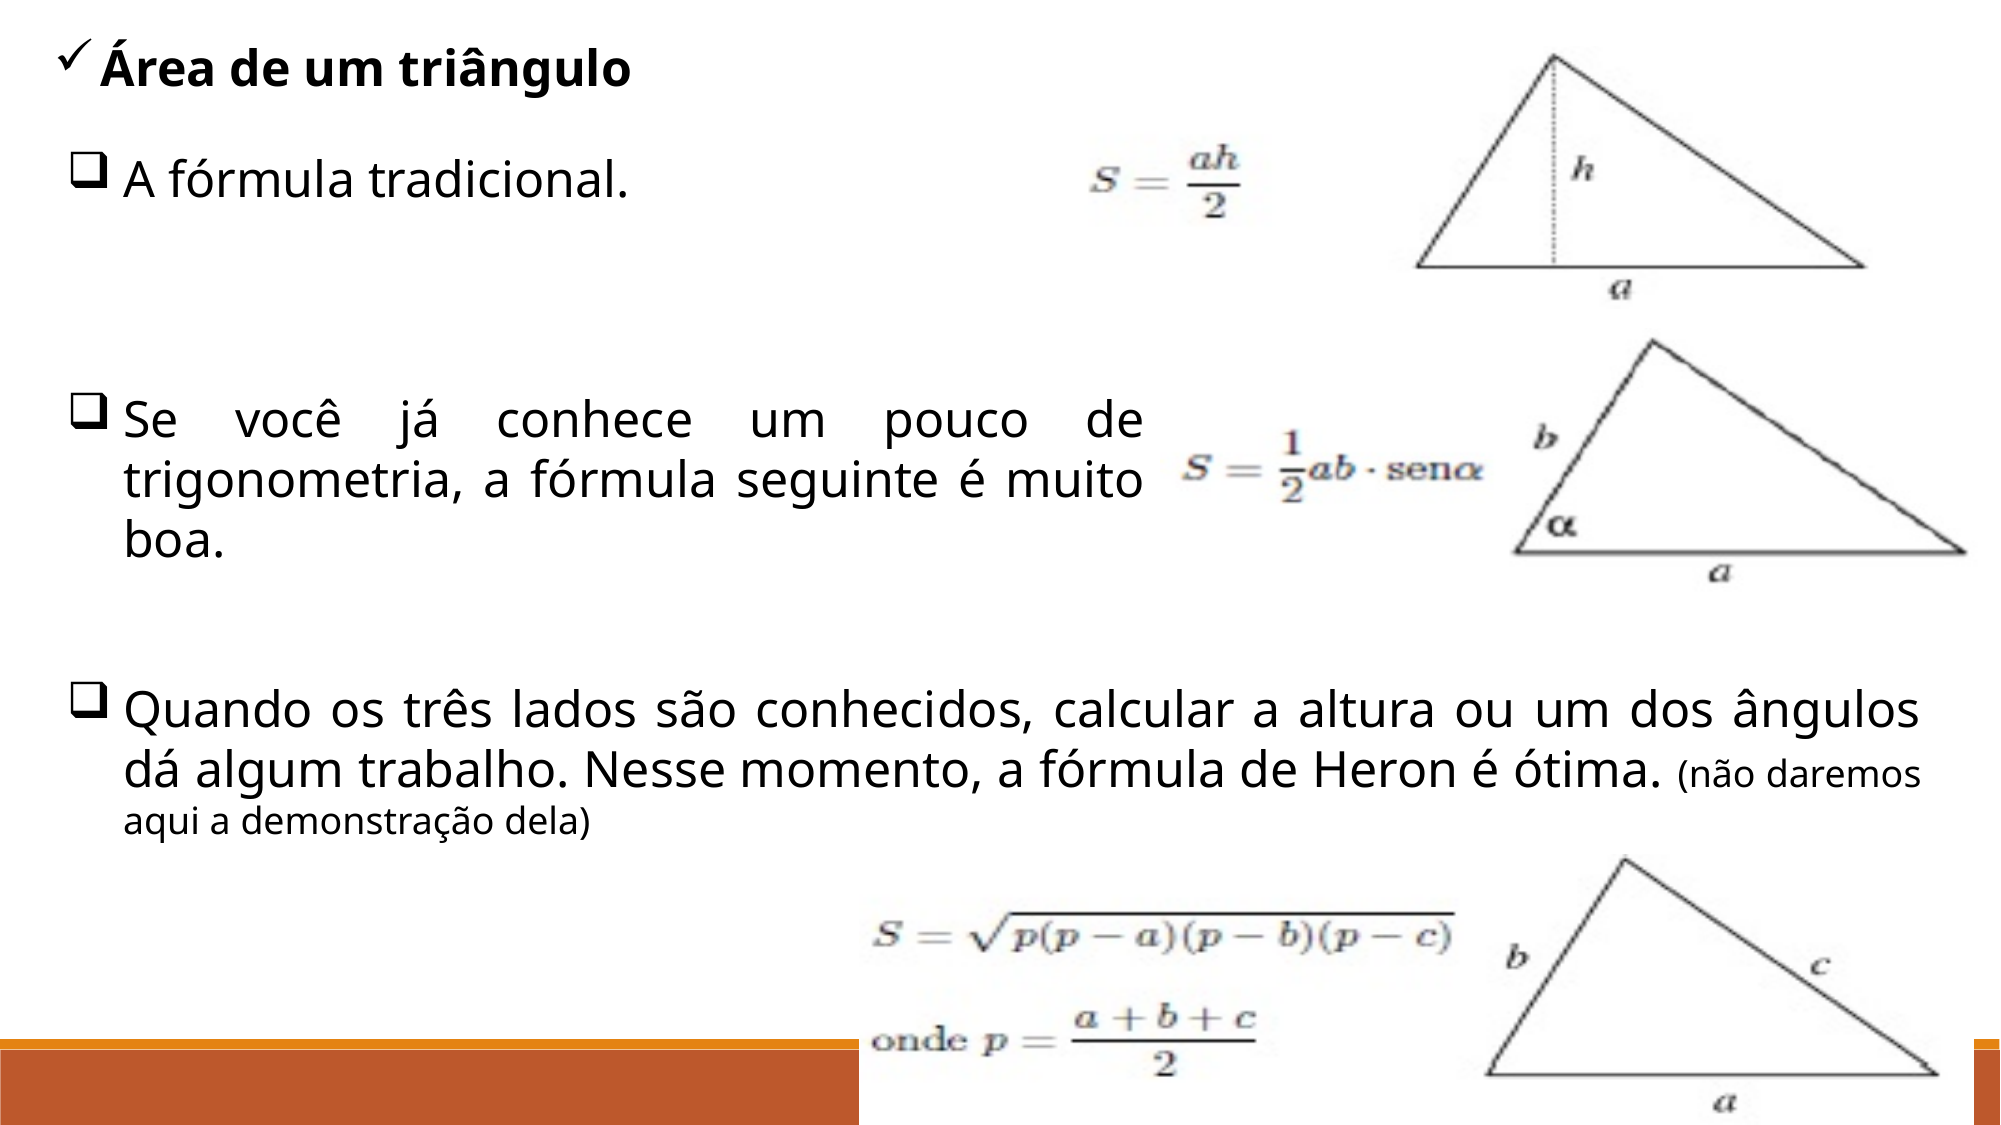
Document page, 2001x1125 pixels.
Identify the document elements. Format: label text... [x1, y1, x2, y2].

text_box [51, 669, 1974, 1125]
text_box Área de um triângulo [39, 28, 648, 104]
picture [1031, 46, 1899, 309]
text_box A fórmula tradicional. [52, 139, 840, 215]
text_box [51, 328, 2000, 594]
